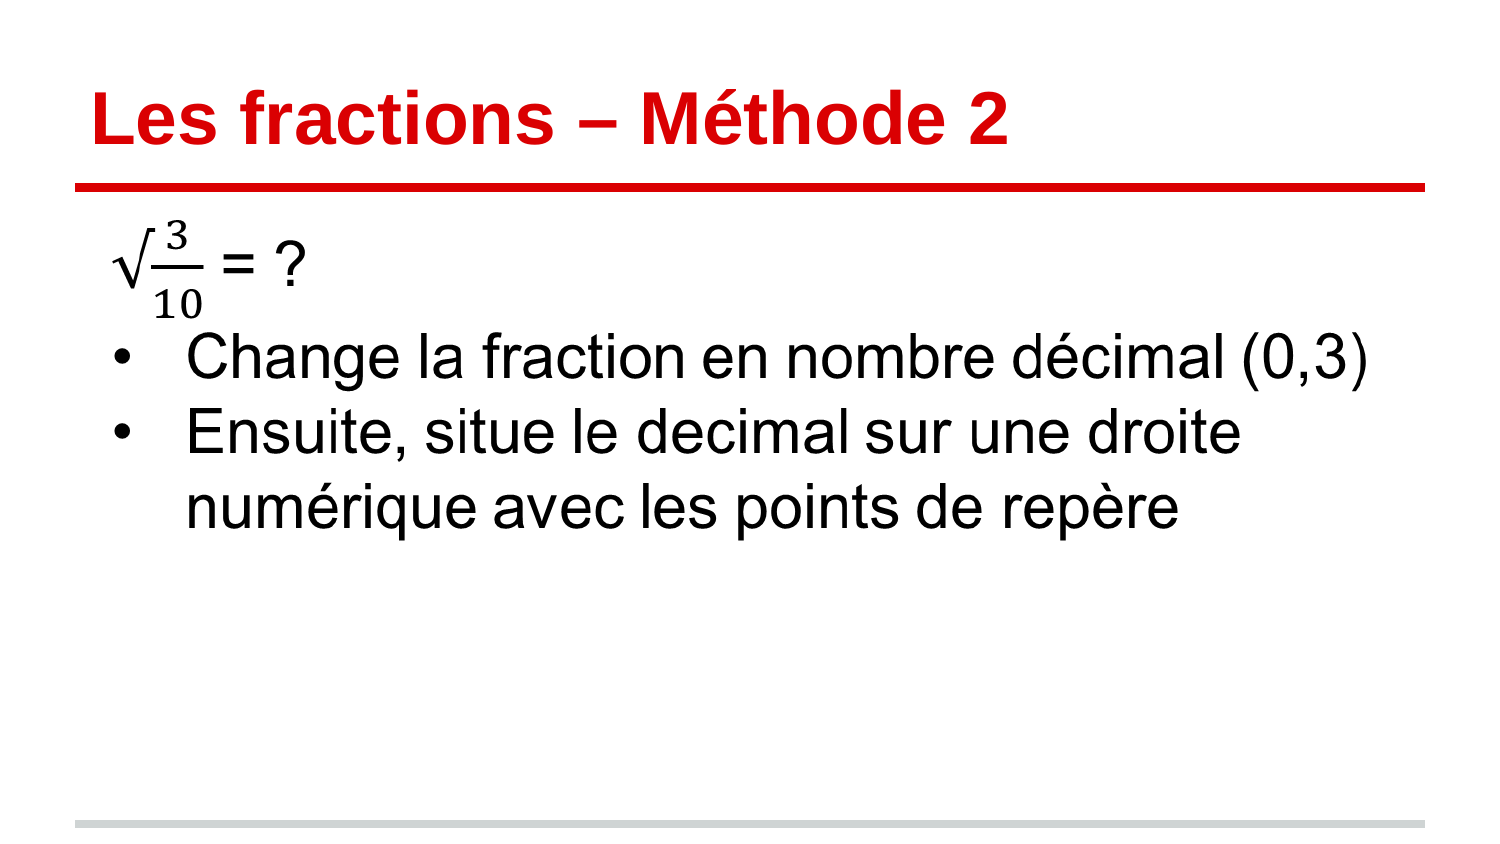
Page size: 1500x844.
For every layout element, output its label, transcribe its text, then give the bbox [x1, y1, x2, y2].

list [74, 196, 1426, 809]
title Les fractions – Méthode 2 [74, 33, 1426, 175]
